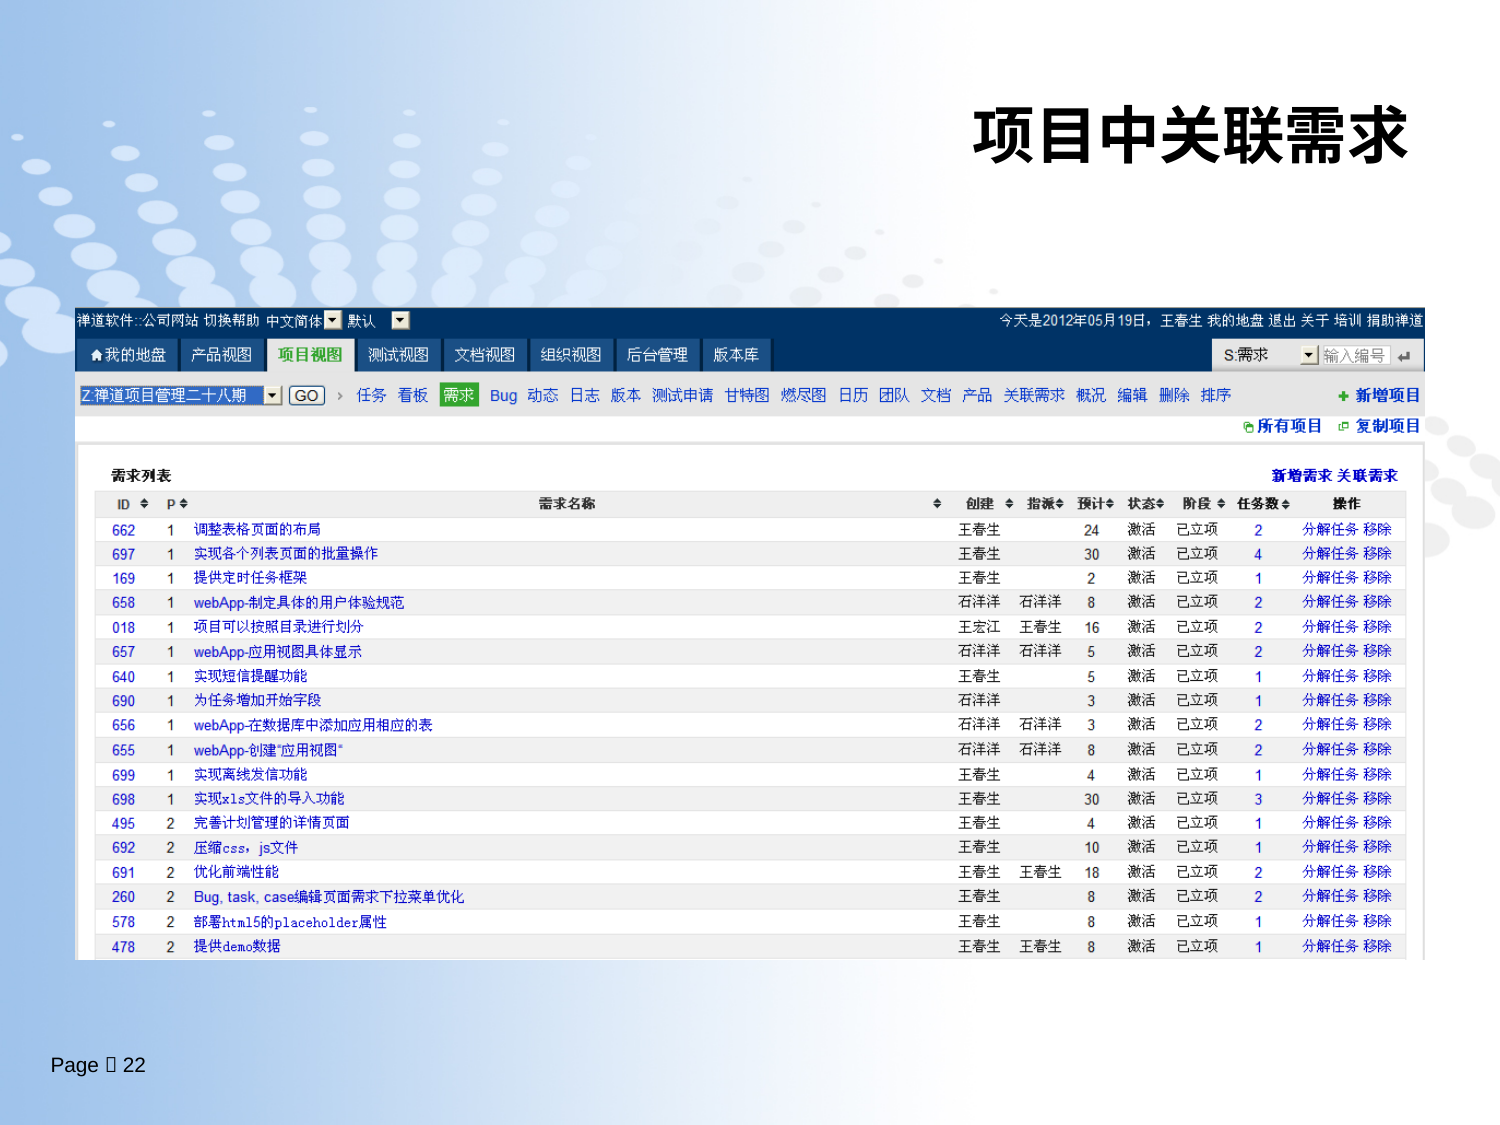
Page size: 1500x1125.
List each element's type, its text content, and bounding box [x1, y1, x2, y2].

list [74, 307, 1425, 960]
title 项目中关联需求 [75, 45, 1425, 233]
picture [0, 0, 1500, 1125]
